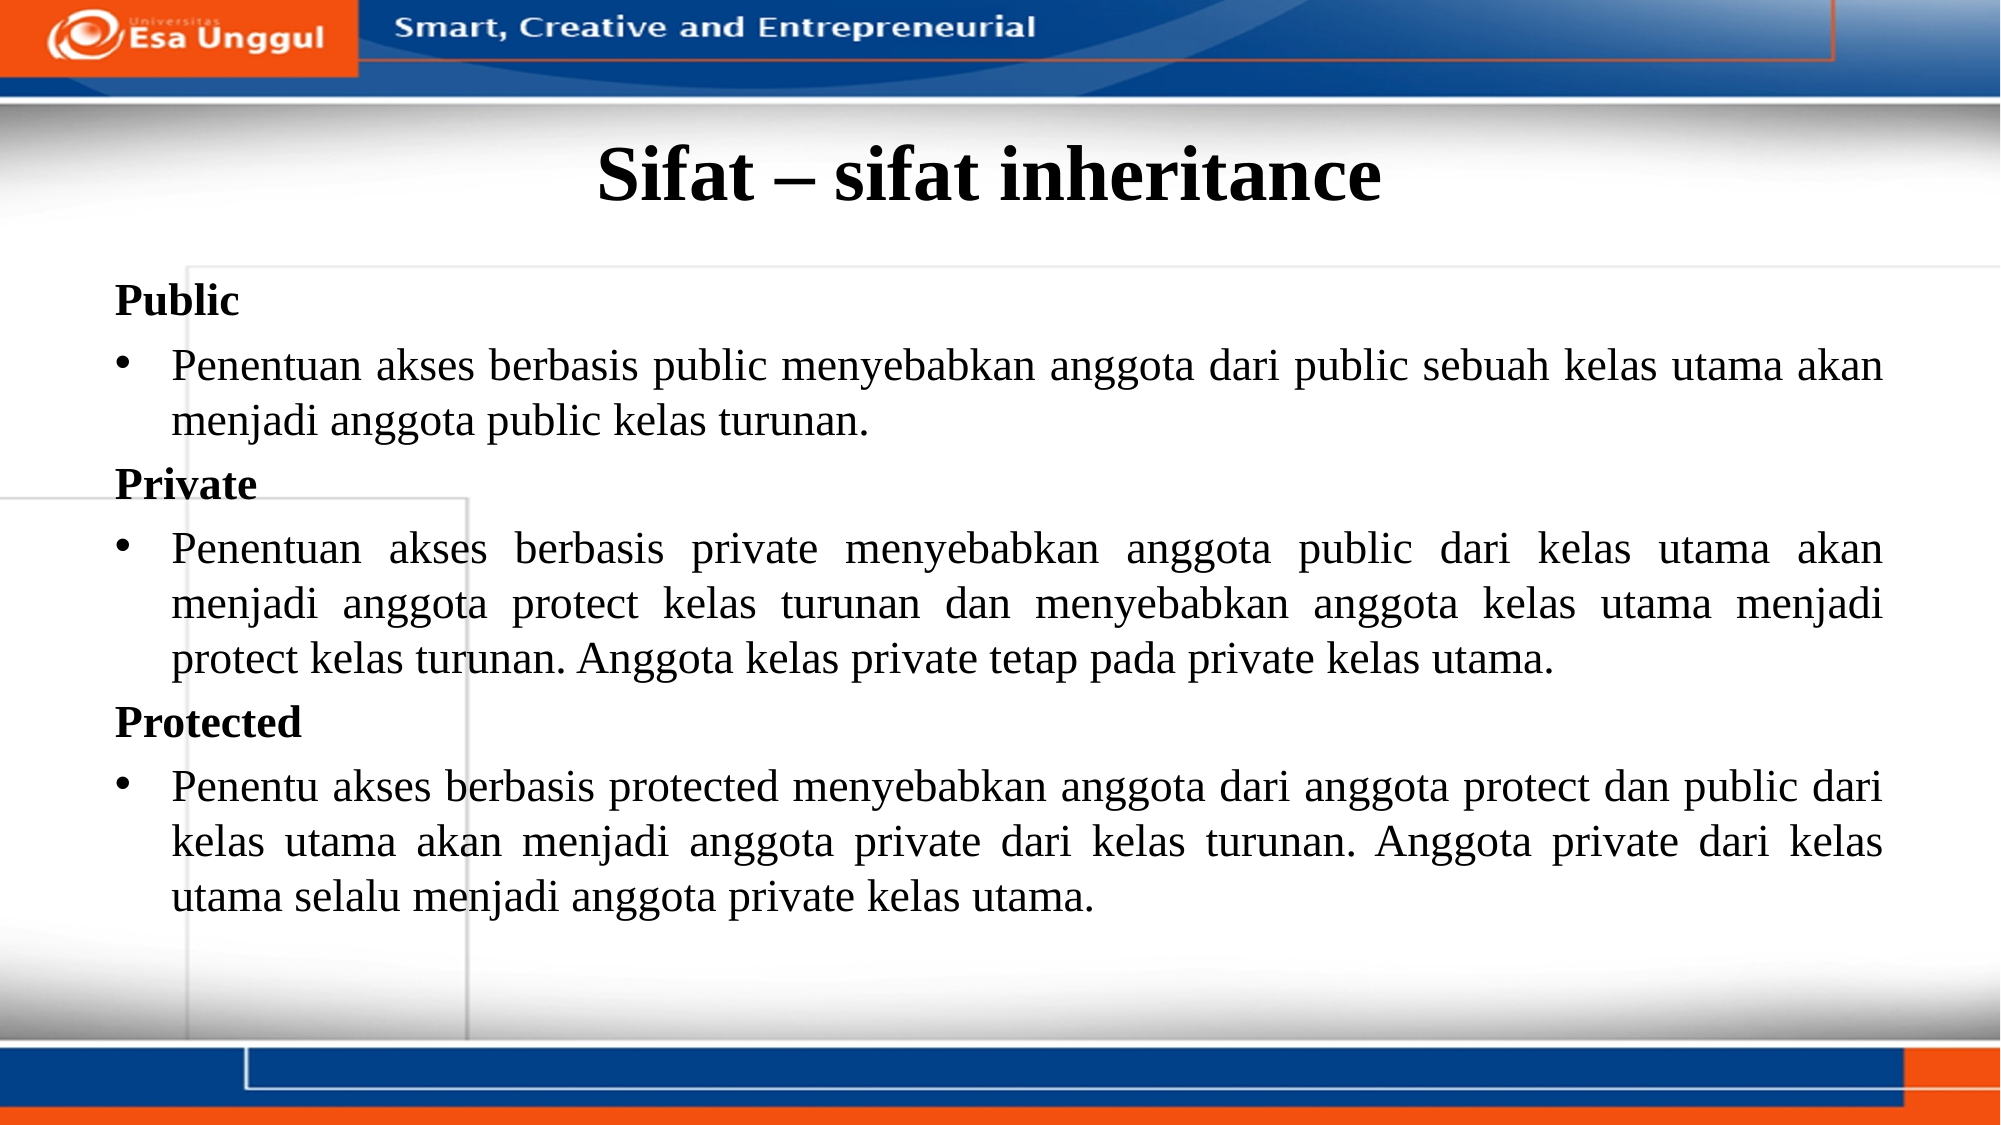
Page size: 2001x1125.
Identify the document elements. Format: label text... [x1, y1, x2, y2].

list Public Penentuan akses berbasis public menyebabkan anggota dari public sebuah kelas utama akan menjadi anggota public kelas turunan. Private Penentuan akses berbasis private menyebabkan anggota public dari kelas utama akan menjadi anggota protect kelas turunan dan menyebabkan anggota kelas utama menjadi protect kelas turunan. Anggota kelas private tetap pada private kelas utama. Protected Penentu akses berbasis protected menyebabkan anggota dari anggota protect dan public dari kelas utama akan menjadi anggota private dari kelas turunan. Anggota private dari kelas utama selalu menjadi anggota private kelas utama. [99, 262, 1900, 1005]
picture [0, 0, 2001, 1125]
title Sifat – sifat inheritance [99, 105, 1900, 233]
